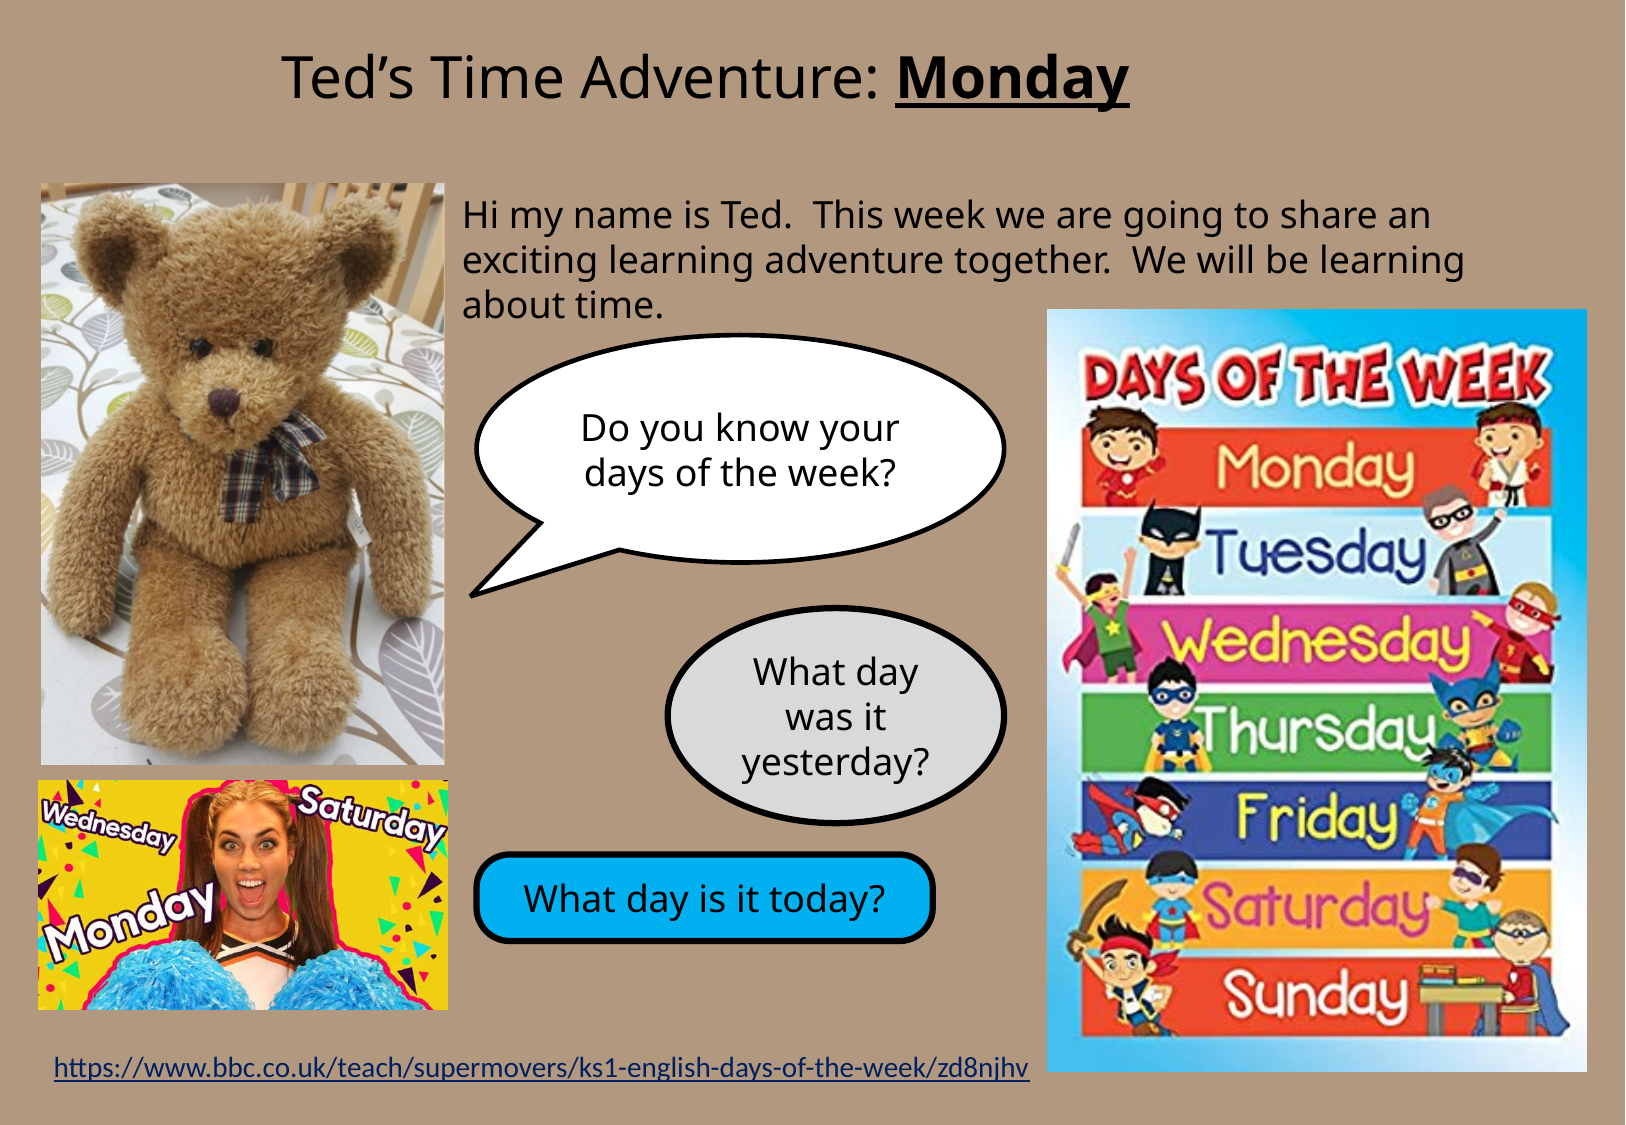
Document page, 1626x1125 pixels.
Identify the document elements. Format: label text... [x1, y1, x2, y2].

text_box Do you know your days of the week? [469, 334, 1006, 598]
text_box What day is it today? [475, 853, 934, 943]
text_box What day was it yesterday? [666, 607, 1006, 825]
text_box Ted’s Time Adventure: Monday [267, 33, 1358, 118]
picture [38, 780, 448, 1010]
text_box Hi my name is Ted. This week we are going to share an exciting learning adventure together. We will be learning about time. [447, 183, 1490, 334]
picture [41, 183, 445, 765]
picture [1047, 309, 1587, 1072]
text_box https://www.bbc.co.uk/teach/supermovers/ks1-english-days-of-the-week/zd8njhv [38, 1041, 1049, 1091]
